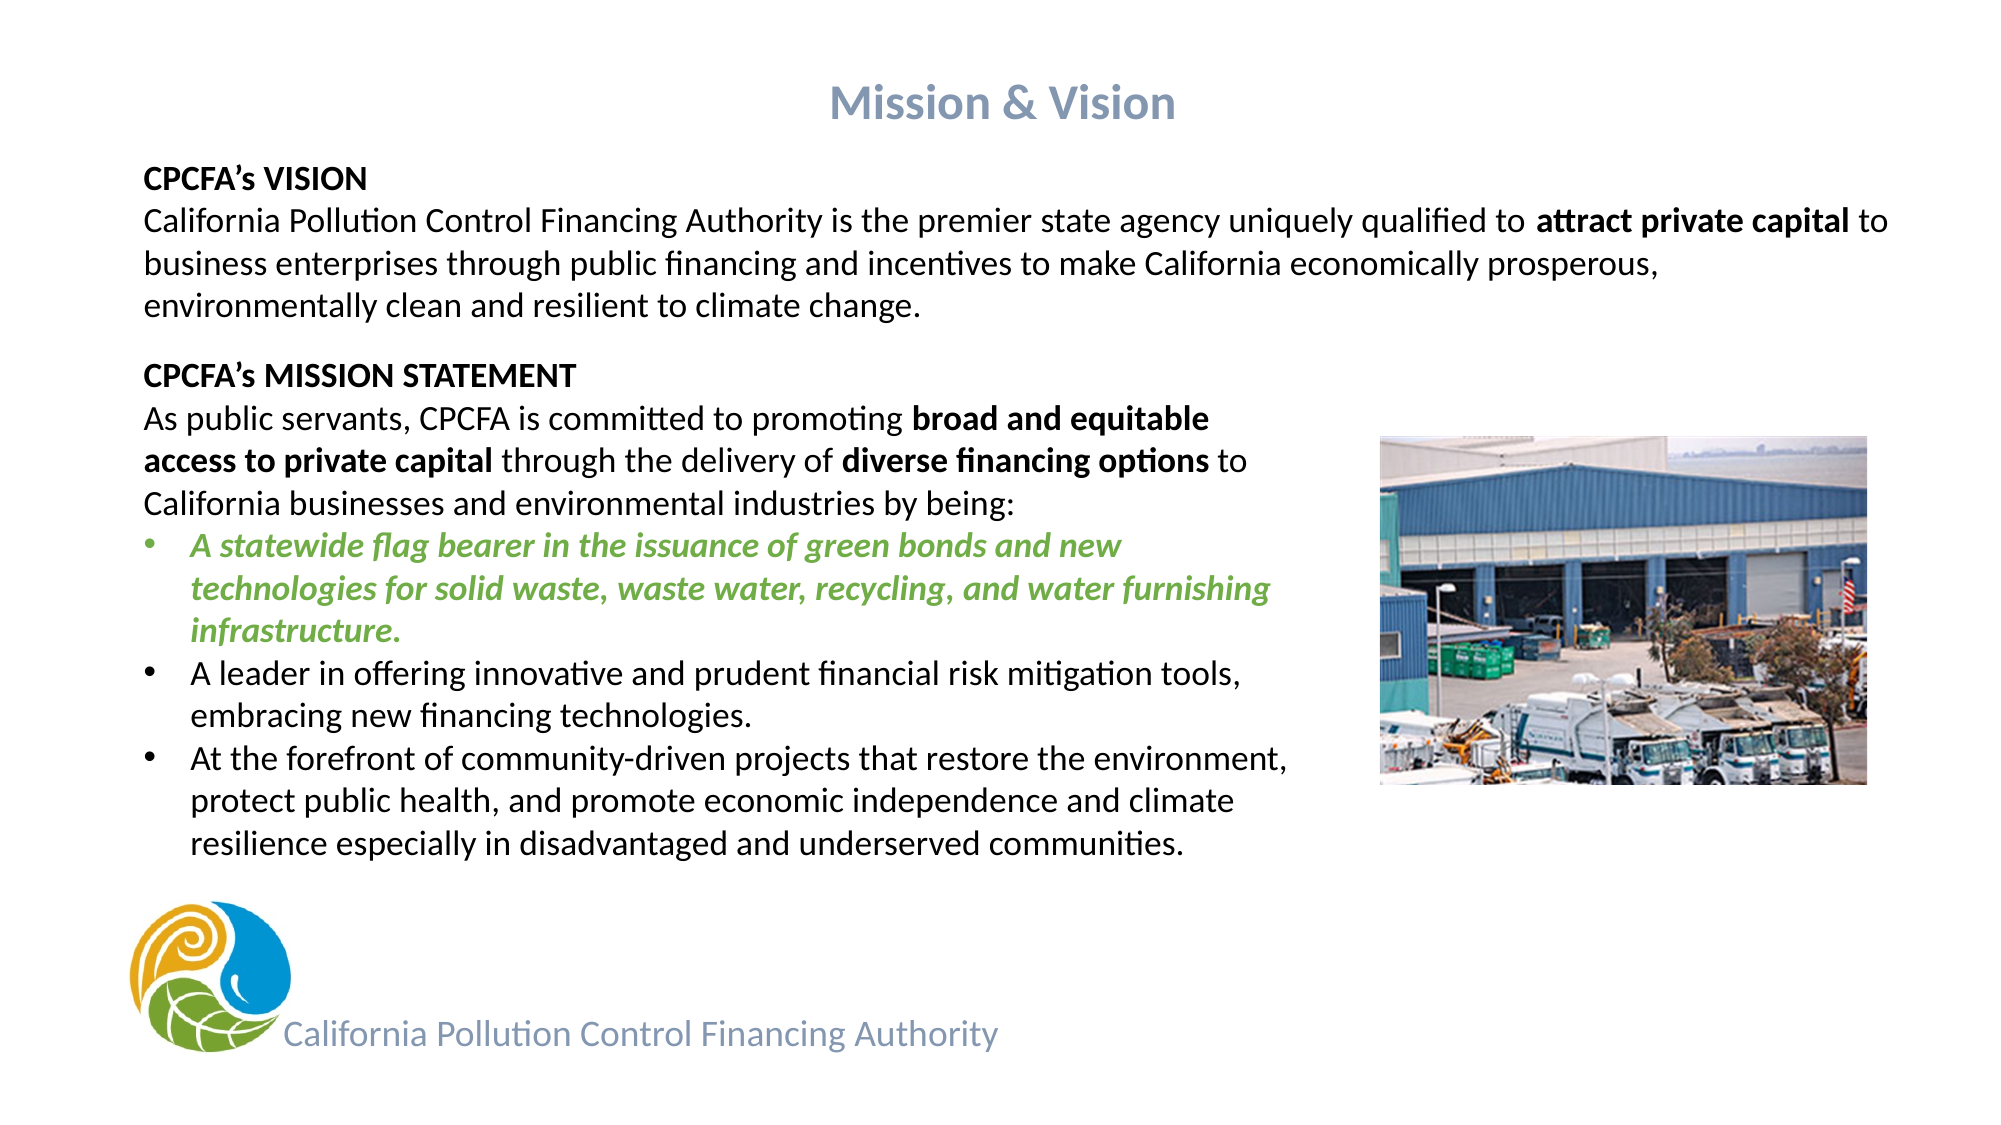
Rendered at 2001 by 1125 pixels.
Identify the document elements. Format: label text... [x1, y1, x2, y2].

text_box Mission & Vision [712, 62, 1294, 138]
text_box California Pollution Control Financing Authority [268, 1001, 1067, 1062]
picture [1379, 435, 1868, 785]
text_box CPCFA’s MISSION STATEMENT As public servants, CPCFA is committed to promoting broad and equitable access to private capital through the delivery of diverse financing options to California businesses and environmental industries by being: A statewide flag bearer in the issuance of green bonds and new technologies for solid waste, waste water, recycling, and water furnishing infrastructure. A leader in offering innovative and prudent financial risk mitigation tools, embracing new financing technologies. At the forefront of community-driven projects that restore the environment, protect public health, and promote economic independence and climate resilience especially in disadvantaged and underserved communities. [128, 344, 1308, 870]
text_box CPCFA’s VISION California Pollution Control Financing Authority is the premier state agency uniquely qualified to attract private capital to business enterprises through public financing and incentives to make California economically prosperous, environmentally clean and resilient to climate change. [128, 147, 1911, 375]
title [324, 875, 1106, 1063]
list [128, 899, 292, 1054]
